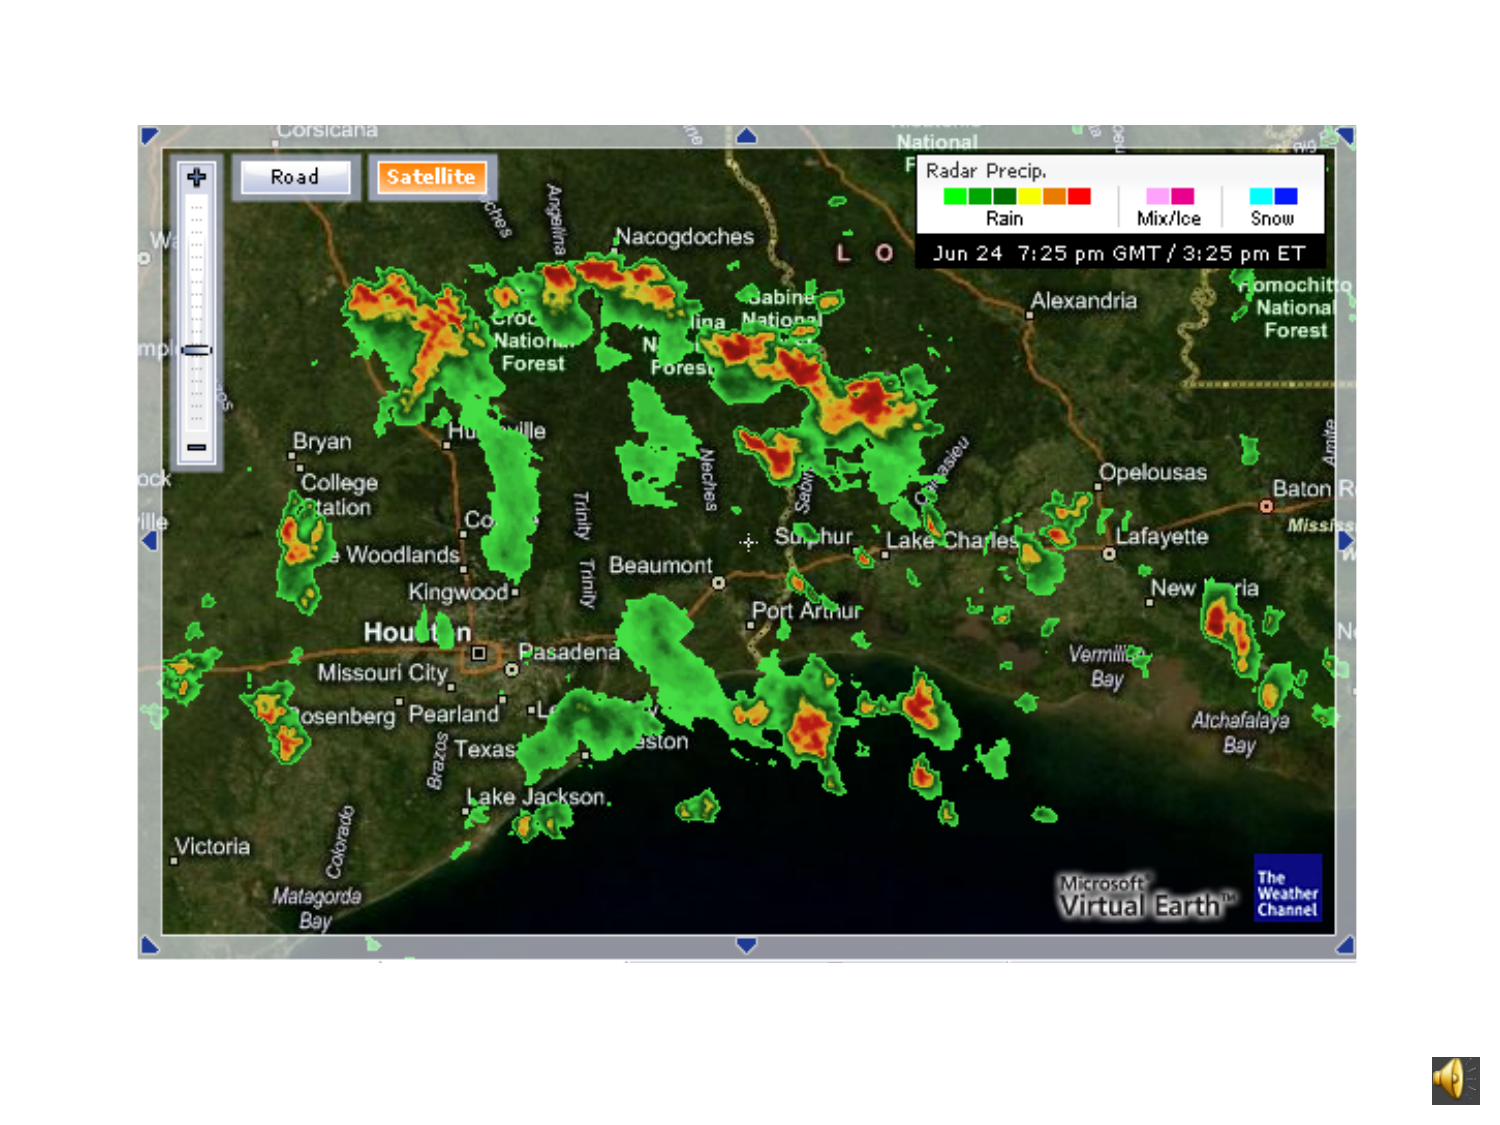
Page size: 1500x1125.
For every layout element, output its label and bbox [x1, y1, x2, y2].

picture [137, 124, 1357, 963]
picture [1430, 1055, 1482, 1107]
